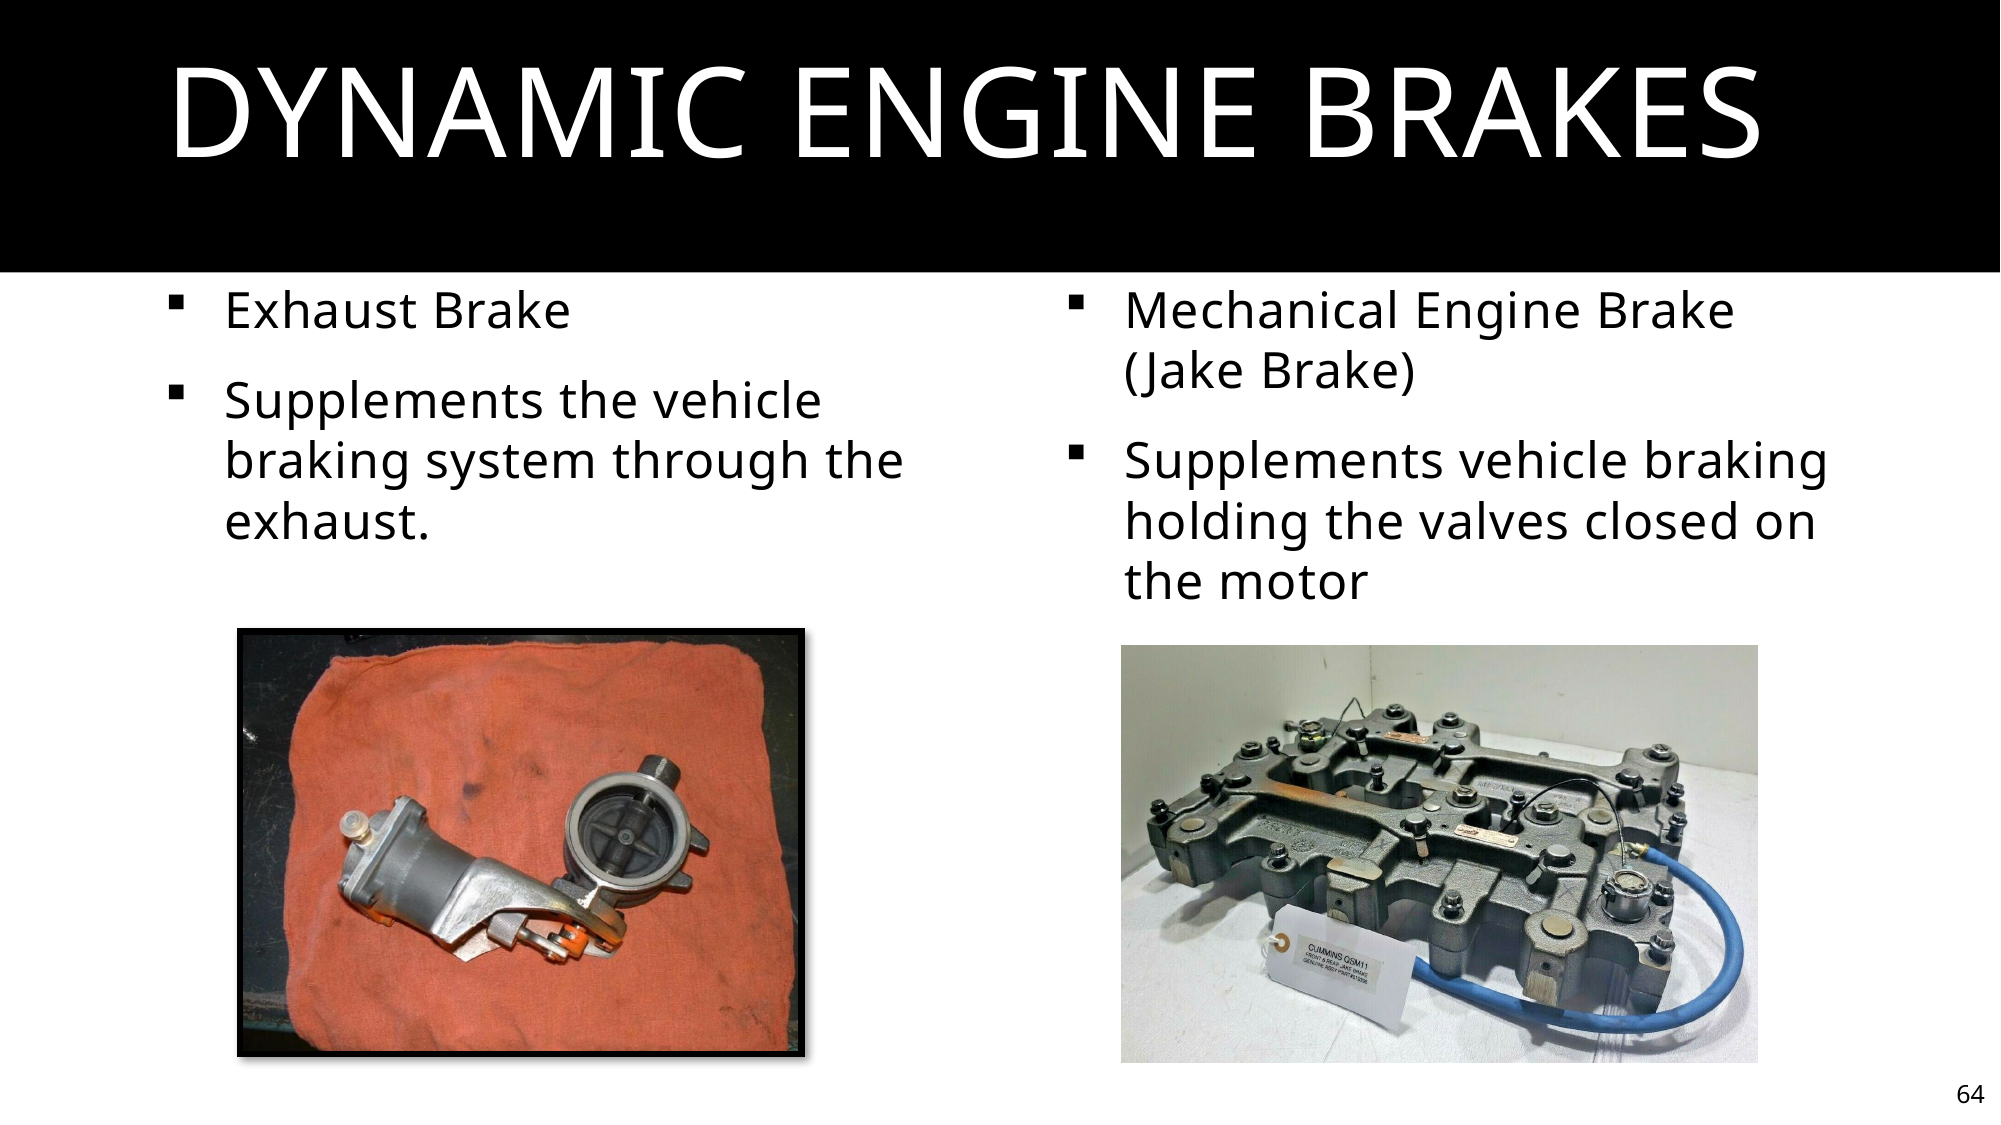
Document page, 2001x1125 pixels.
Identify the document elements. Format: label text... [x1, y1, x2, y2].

picture [1121, 645, 1758, 1063]
picture [242, 634, 799, 1052]
list Mechanical Engine Brake (Jake Brake) Supplements vehicle braking holding the valves closed on the motor [1050, 270, 1850, 1125]
list Exhaust Brake Supplements the vehicle braking system through the exhaust. [149, 270, 949, 1125]
slide_number 64 [1847, 1065, 2000, 1125]
title Dynamic Engine Brakes [150, 32, 1850, 183]
